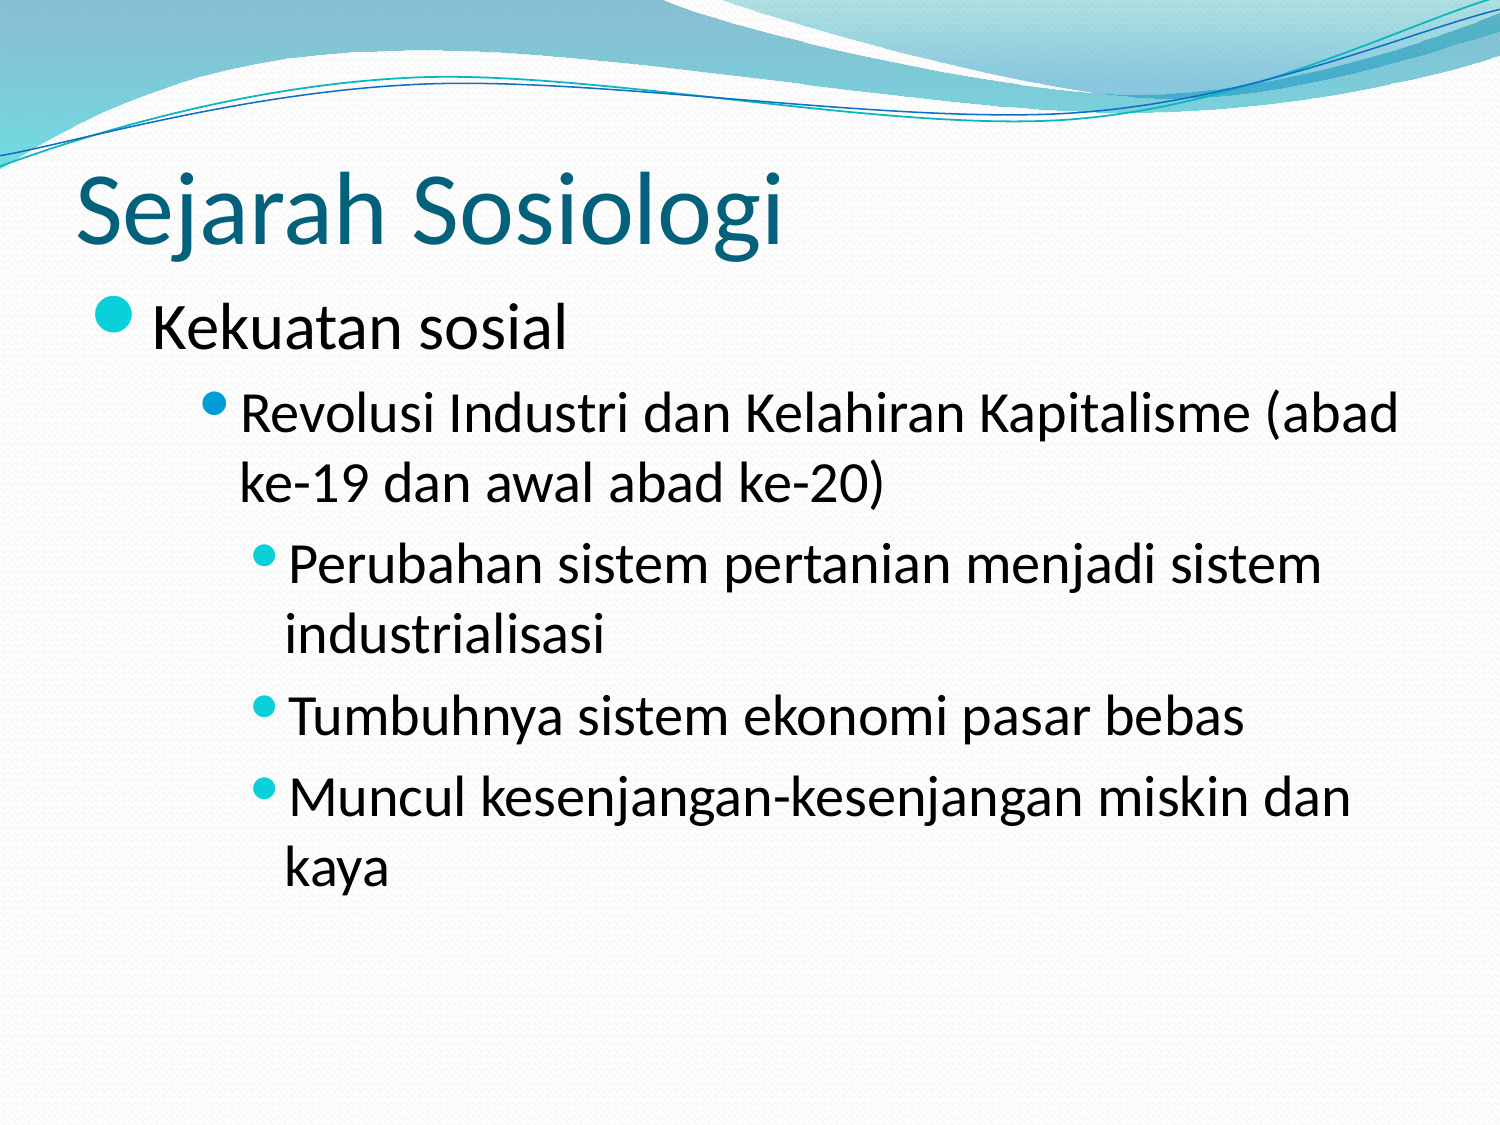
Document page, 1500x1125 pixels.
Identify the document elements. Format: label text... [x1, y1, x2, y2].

list Kekuatan sosial Revolusi Industri dan Kelahiran Kapitalisme (abad ke-19 dan awal abad ke-20) Perubahan sistem pertanian menjadi sistem industrialisasi Tumbuhnya sistem ekonomi pasar bebas Muncul kesenjangan-kesenjangan miskin dan kaya [75, 275, 1425, 1038]
title Sejarah Sosiologi [75, 99, 1425, 266]
